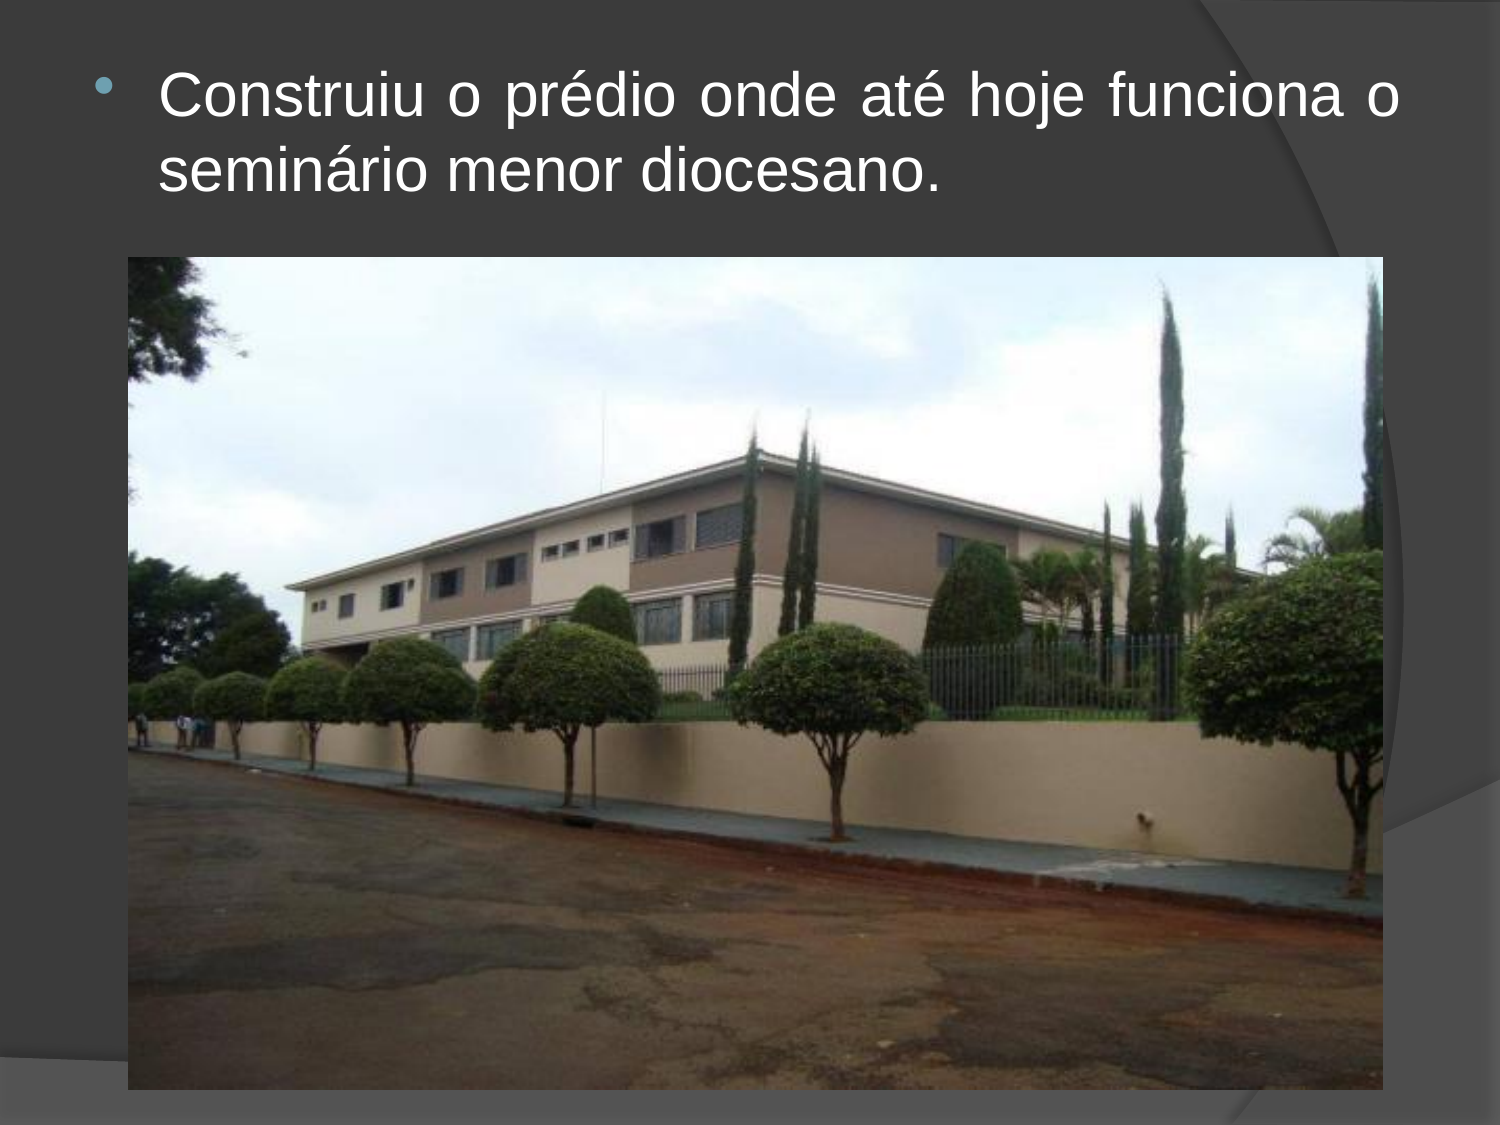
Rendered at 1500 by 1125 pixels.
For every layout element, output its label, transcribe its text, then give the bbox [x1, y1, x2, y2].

list Construiu o prédio onde até hoje funciona o seminário menor diocesano. [75, 46, 1418, 1090]
picture [128, 257, 1384, 1091]
